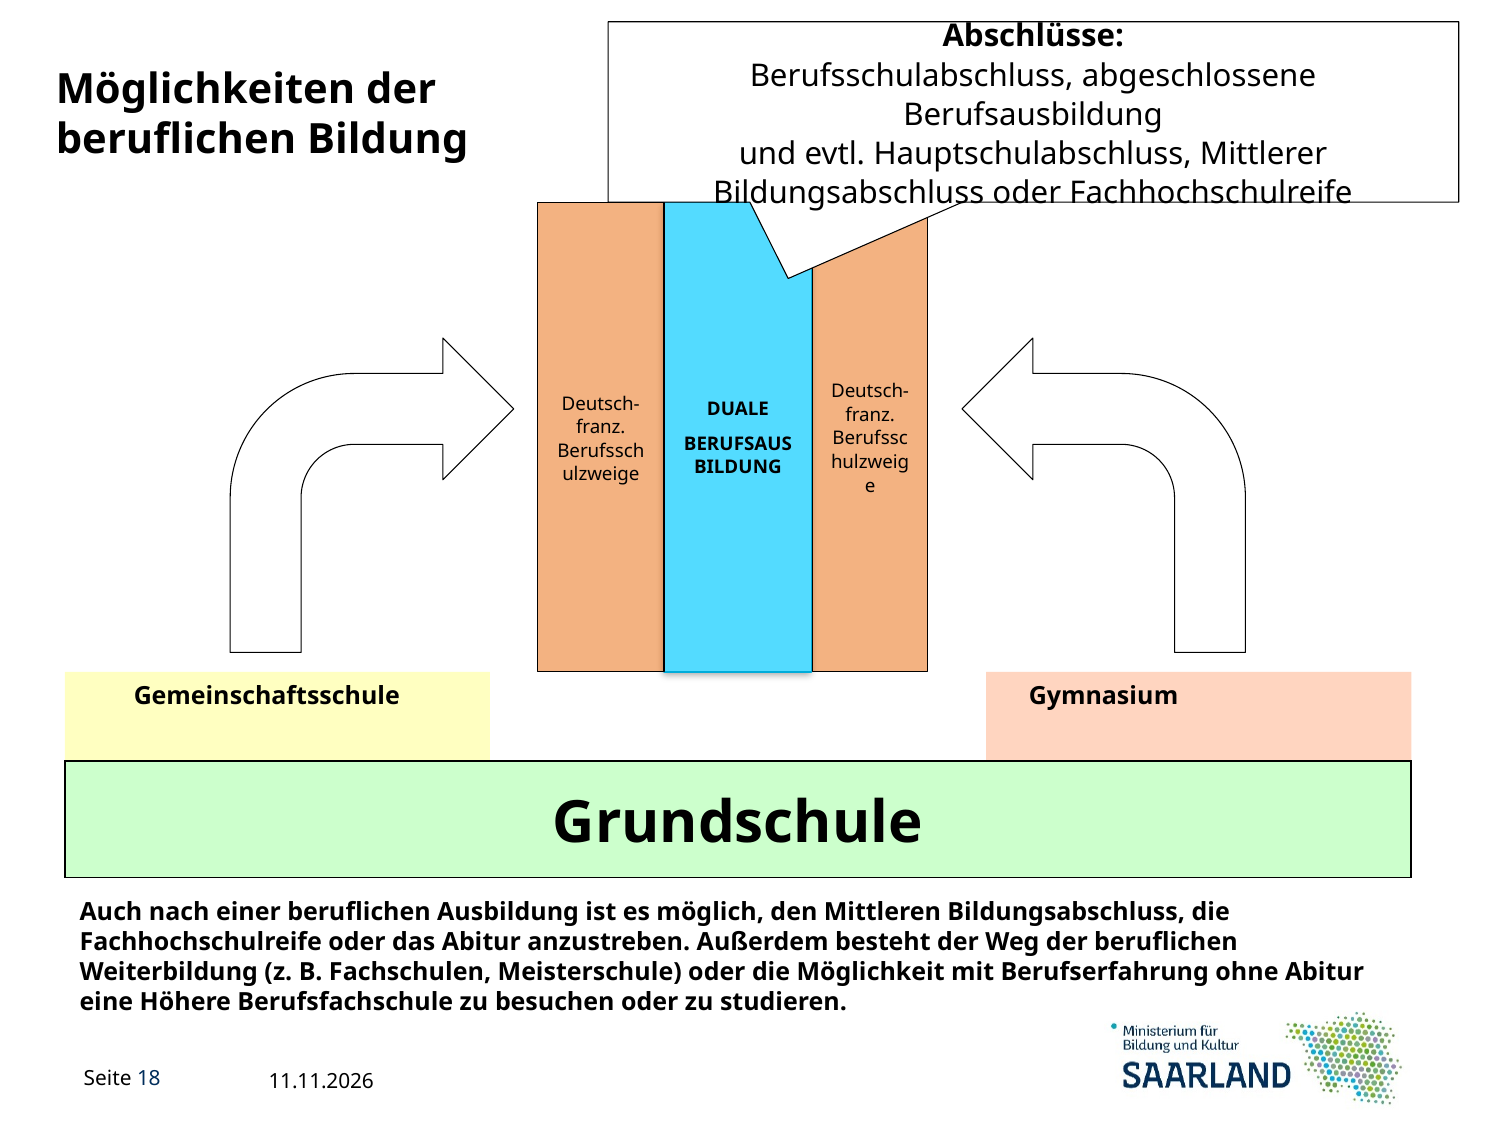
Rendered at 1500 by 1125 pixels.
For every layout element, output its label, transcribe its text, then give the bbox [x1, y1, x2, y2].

text_box Deutsch-franz. Berufsschulzweige [816, 220, 929, 670]
text_box Auch nach einer beruflichen Ausbildung ist es möglich, den Mittleren Bildungsabschluss, die Fachhochschulreife oder das Abitur anzustreben. Außerdem besteht der Weg der beruflichen Weiterbildung (z. B. Fachschulen, Meisterschule) oder die Möglichkeit mit Berufserfahrung ohne Abitur eine Höhere Berufsfachschule zu besuchen oder zu studieren. [64, 888, 1435, 1023]
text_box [64, 671, 1412, 878]
text_box [228, 336, 516, 655]
text_box Deutsch-franz. Berufsschulzweige [535, 200, 666, 670]
text_box [959, 336, 1248, 655]
text_box DUALE BERUFSAUSBILDUNG [666, 205, 812, 670]
text_box 05.11.2018 [253, 1060, 443, 1096]
picture [1104, 1023, 1414, 1125]
text_box Abschlüsse: Berufsschulabschluss, abgeschlossene Berufsausbildung und evtl. Hauptschulabschluss, Mittlerer Bildungsabschluss oder Fachhochschulreife [605, 19, 1461, 281]
text_box Möglichkeiten der beruflichen Bildung [41, 54, 605, 170]
